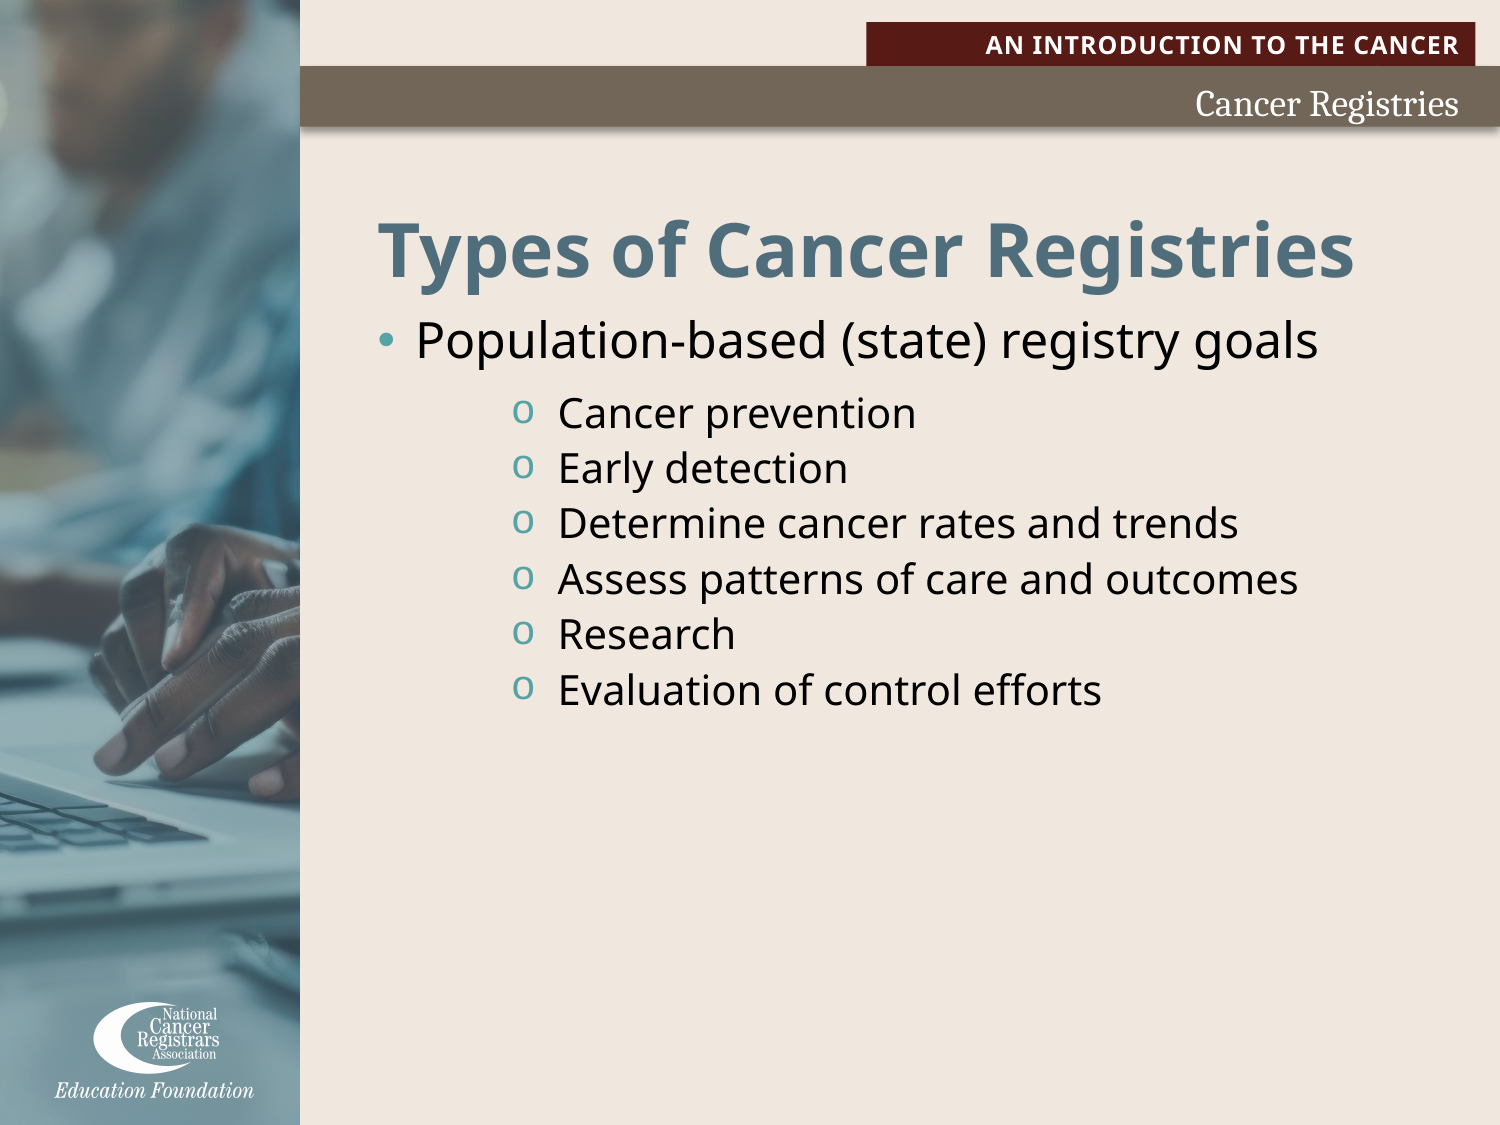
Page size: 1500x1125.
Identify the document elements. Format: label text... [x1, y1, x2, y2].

list Population-based (state) registry goals Cancer prevention Early detection Determine cancer rates and trends Assess patterns of care and outcomes Research Evaluation of control efforts [362, 307, 1397, 1103]
picture [54, 1002, 254, 1098]
title Types of Cancer Registries [362, 149, 1397, 307]
